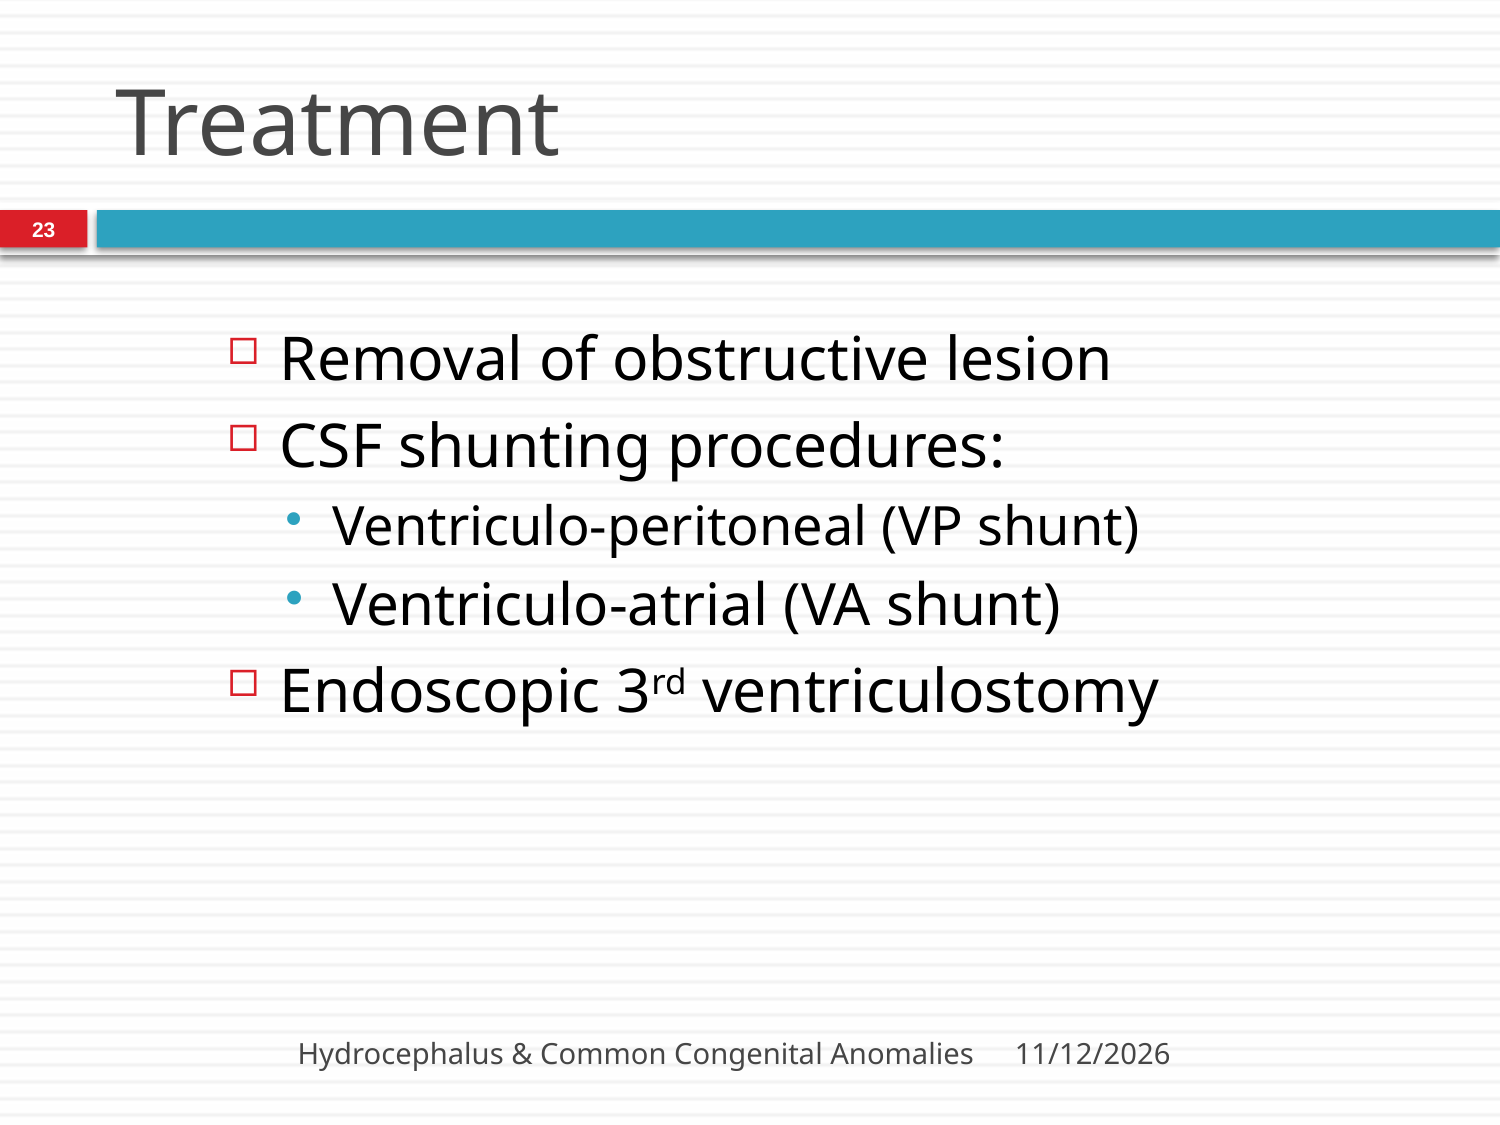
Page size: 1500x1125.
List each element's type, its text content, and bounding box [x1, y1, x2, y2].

title Treatment [100, 37, 1438, 200]
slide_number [999, 1025, 1438, 1085]
footer Hydrocephalus & Common Congenital Anomalies [99, 1024, 990, 1085]
list Removal of obstructive lesion CSF shunting procedures: Ventriculo-peritoneal (VP shunt) Ventriculo-atrial (VA shunt) Endoscopic 3rd ventriculostomy [212, 312, 1438, 1025]
slide_number 23 [0, 208, 88, 249]
